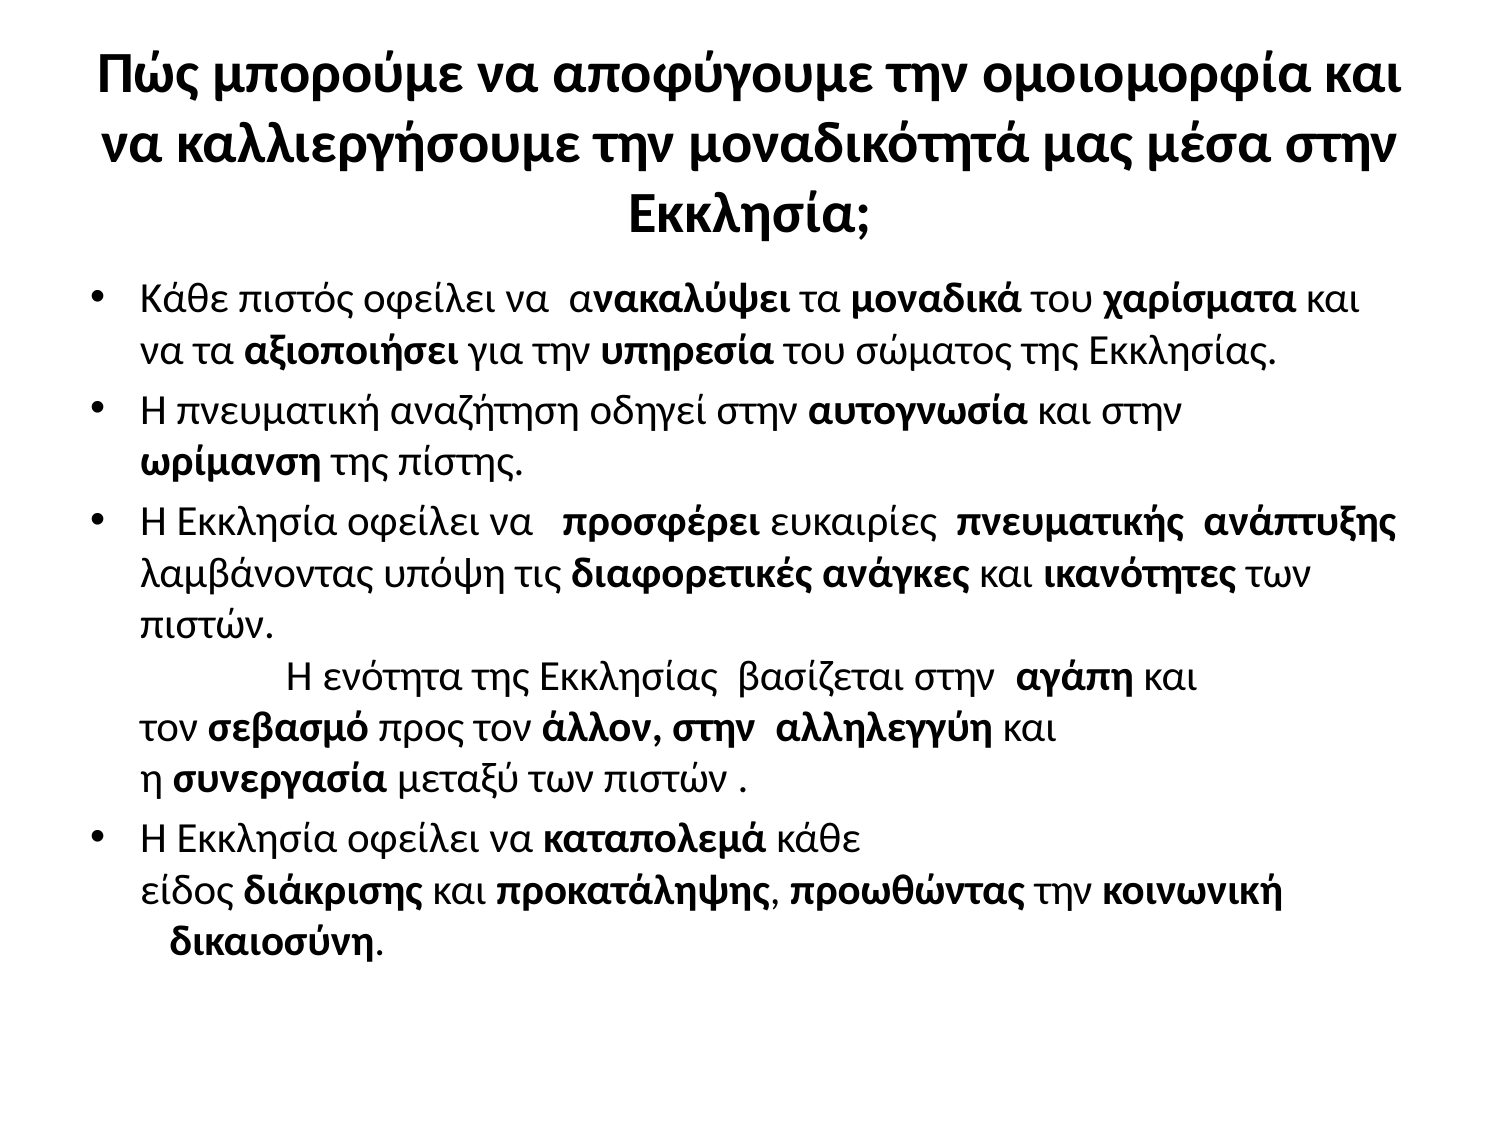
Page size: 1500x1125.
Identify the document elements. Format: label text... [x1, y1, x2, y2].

list Κάθε πιστός οφείλει να ανακαλύψει τα μοναδικά του χαρίσματα και να τα αξιοποιήσει για την υπηρεσία του σώματος της Εκκλησίας. Η πνευματική αναζήτηση οδηγεί στην αυτογνωσία και στην ωρίμανση της πίστης. Η Εκκλησία οφείλει να προσφέρει ευκαιρίες πνευματικής ανάπτυξης λαμβάνοντας υπόψη τις διαφορετικές ανάγκες και ικανότητες των πιστών. Η ενότητα της Εκκλησίας βασίζεται στην αγάπη και τον σεβασμό προς τον άλλον, στην αλληλεγγύη και η συνεργασία μεταξύ των πιστών . Η Εκκλησία οφείλει να καταπολεμά κάθε είδος διάκρισης και προκατάληψης, προωθώντας την κοινωνική δικαιοσύνη. [75, 262, 1425, 1005]
title Πώς μπορούμε να αποφύγουμε την ομοιομορφία και να καλλιεργήσουμε την μοναδικότητά μας μέσα στην Εκκλησία; [75, 45, 1425, 233]
